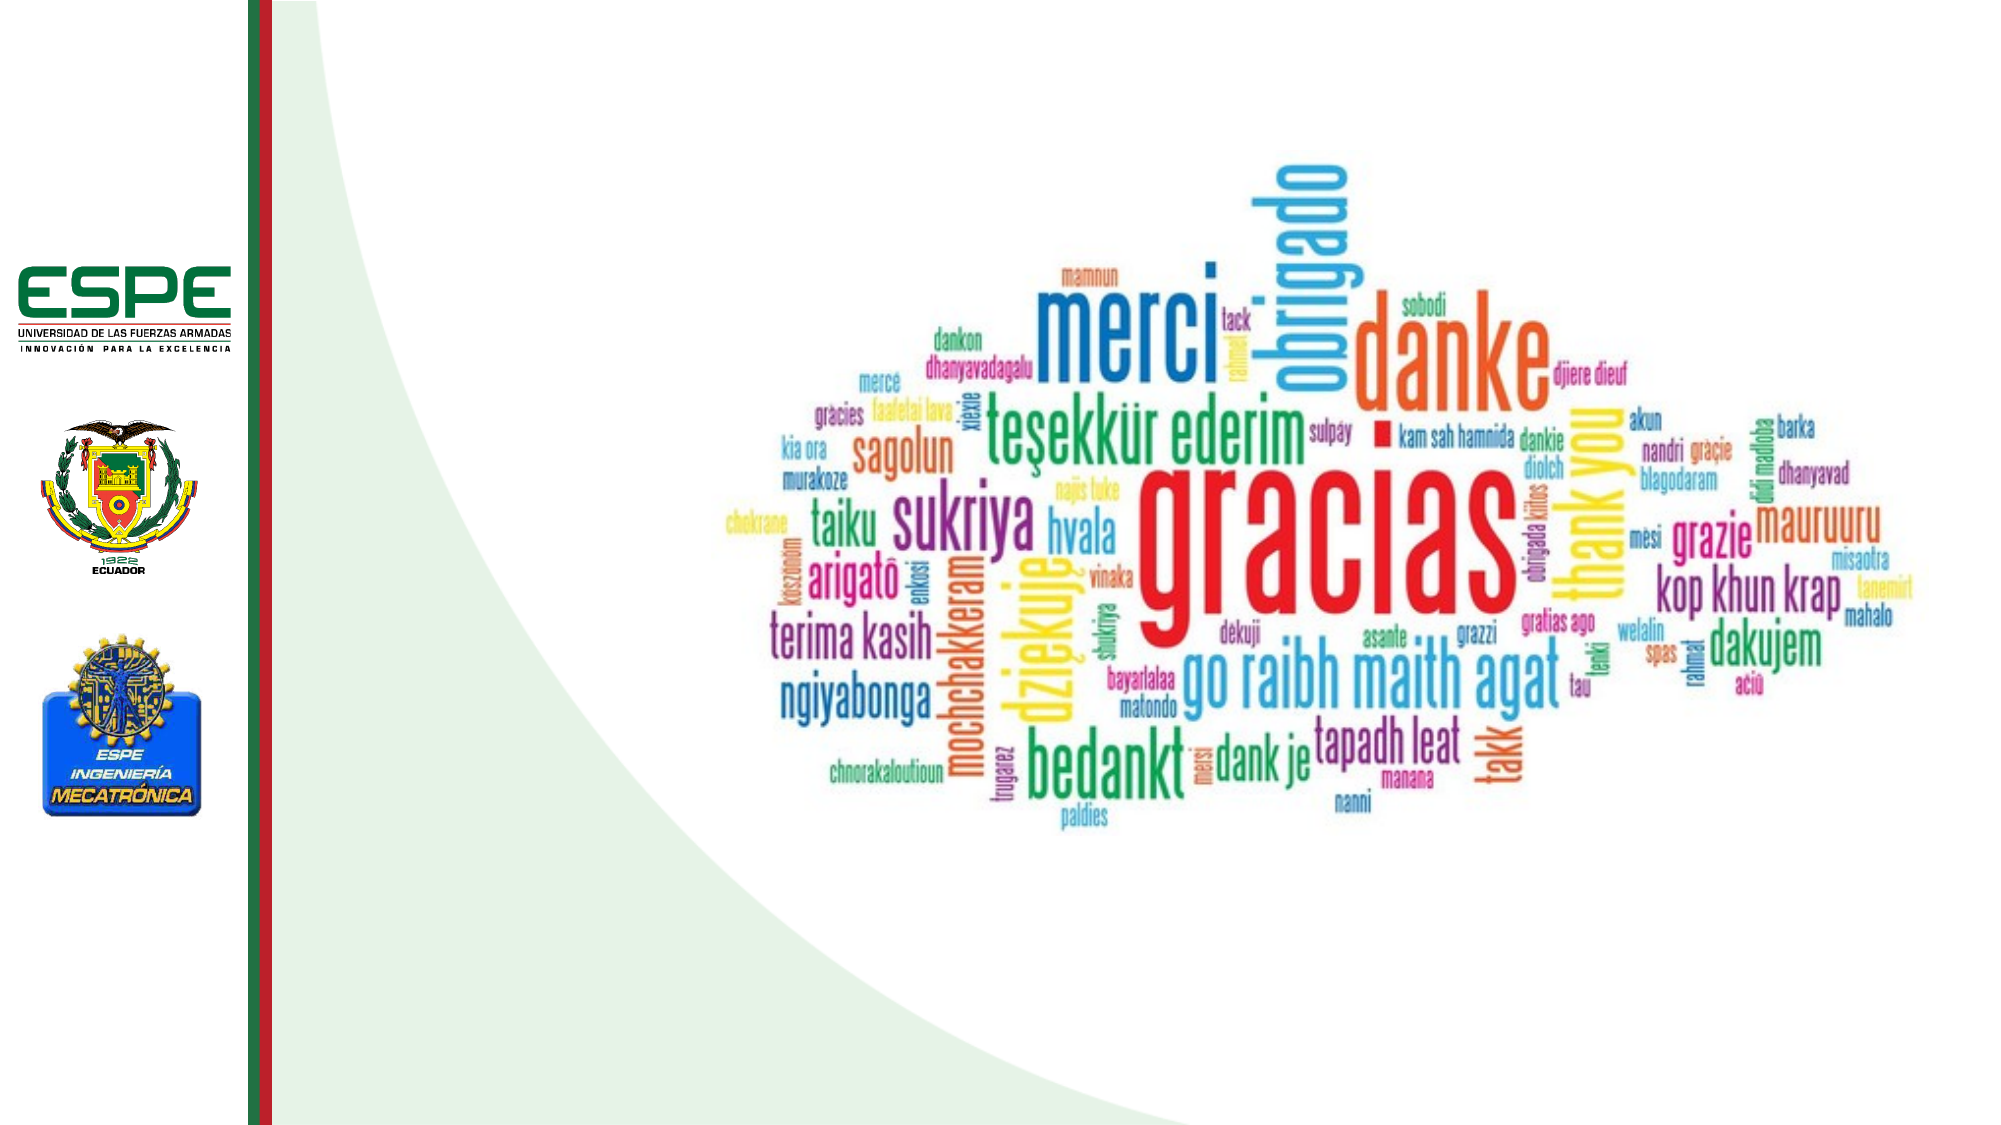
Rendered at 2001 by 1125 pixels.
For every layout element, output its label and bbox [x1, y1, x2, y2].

picture [38, 633, 205, 820]
picture [40, 420, 204, 574]
picture [272, 2, 1930, 1124]
picture [12, 266, 231, 352]
